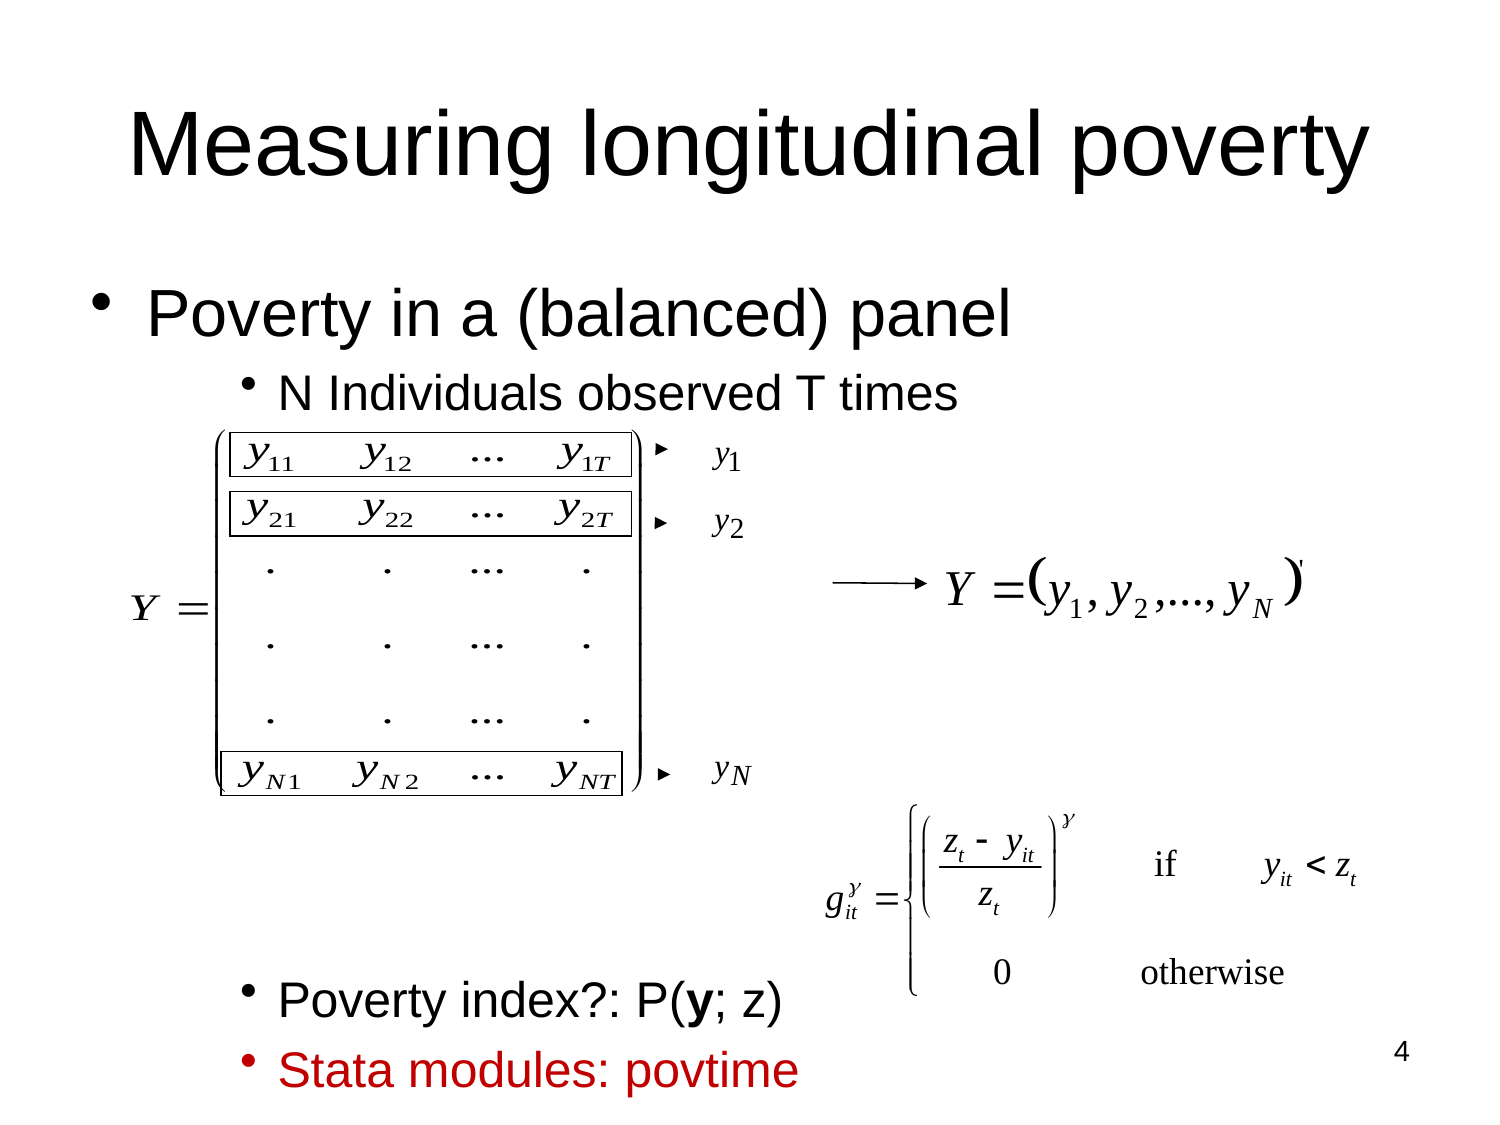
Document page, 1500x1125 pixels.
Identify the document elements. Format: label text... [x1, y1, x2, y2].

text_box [817, 797, 1369, 1004]
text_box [938, 547, 1315, 631]
text_box [832, 577, 928, 590]
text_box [123, 420, 762, 802]
slide_number 4 [1074, 1024, 1425, 1103]
list Poverty in a (balanced) panel N Individuals observed T times Poverty index?: P(y; z) Stata modules: povtime [75, 262, 1425, 1005]
title Measuring longitudinal poverty [75, 45, 1425, 233]
